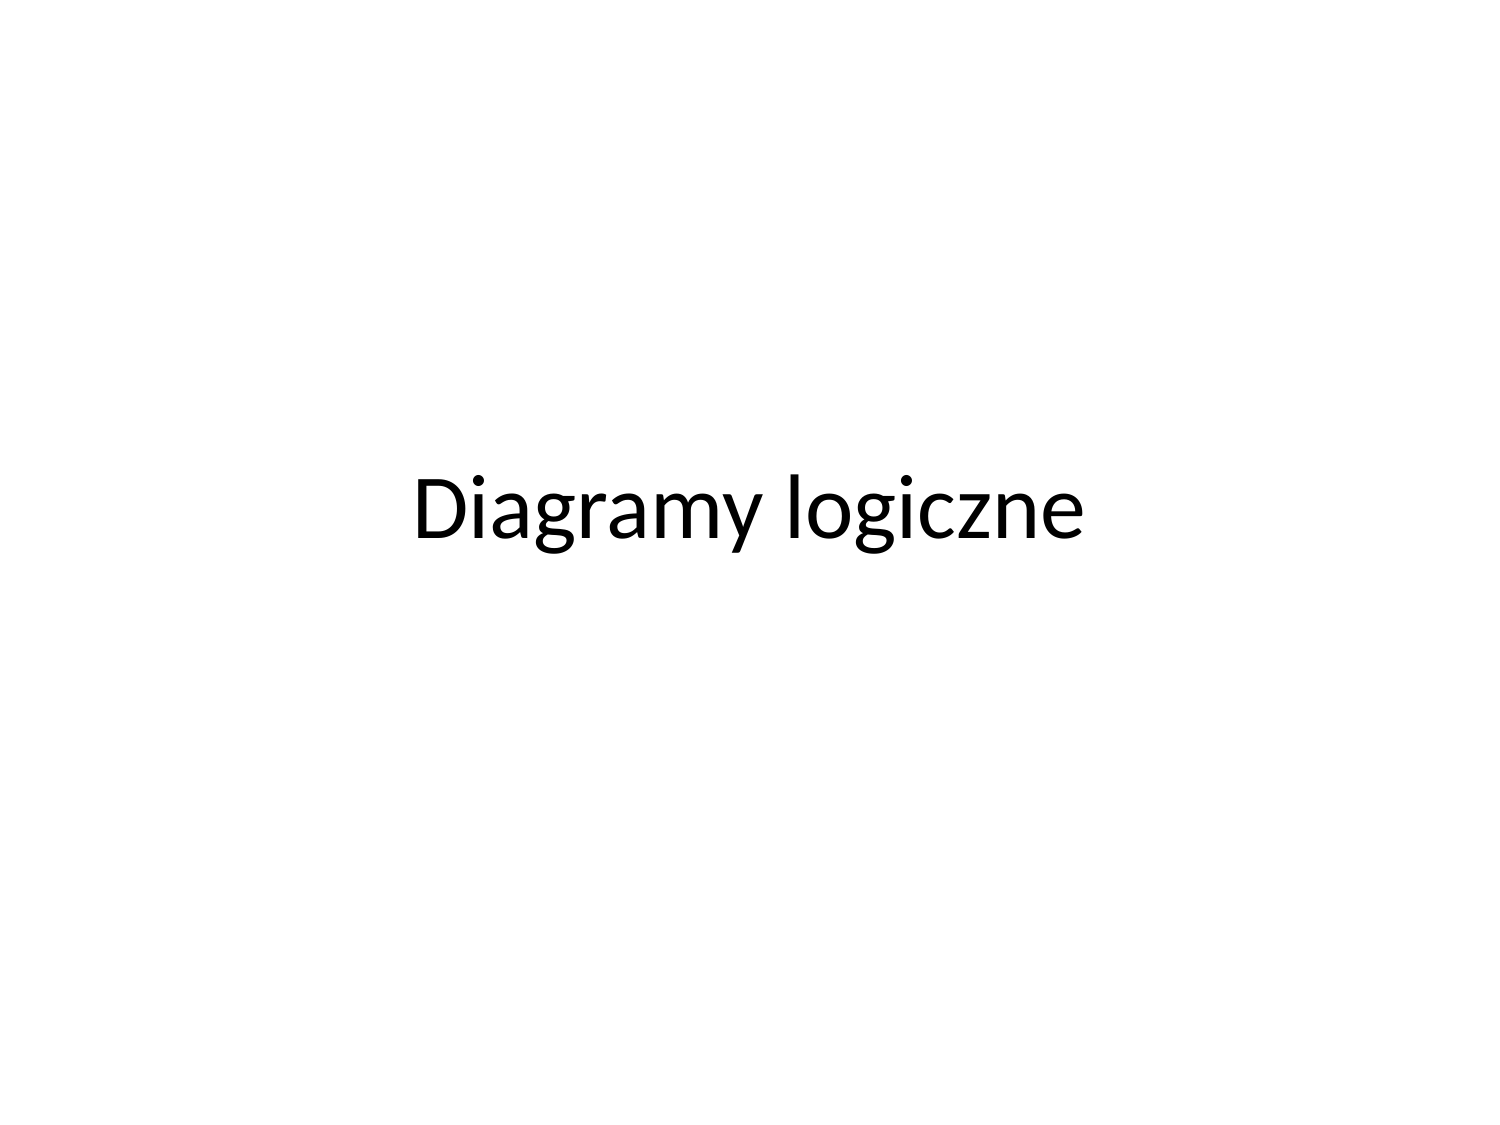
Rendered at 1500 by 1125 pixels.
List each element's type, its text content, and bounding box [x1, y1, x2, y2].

title Diagramy logiczne [75, 408, 1425, 596]
